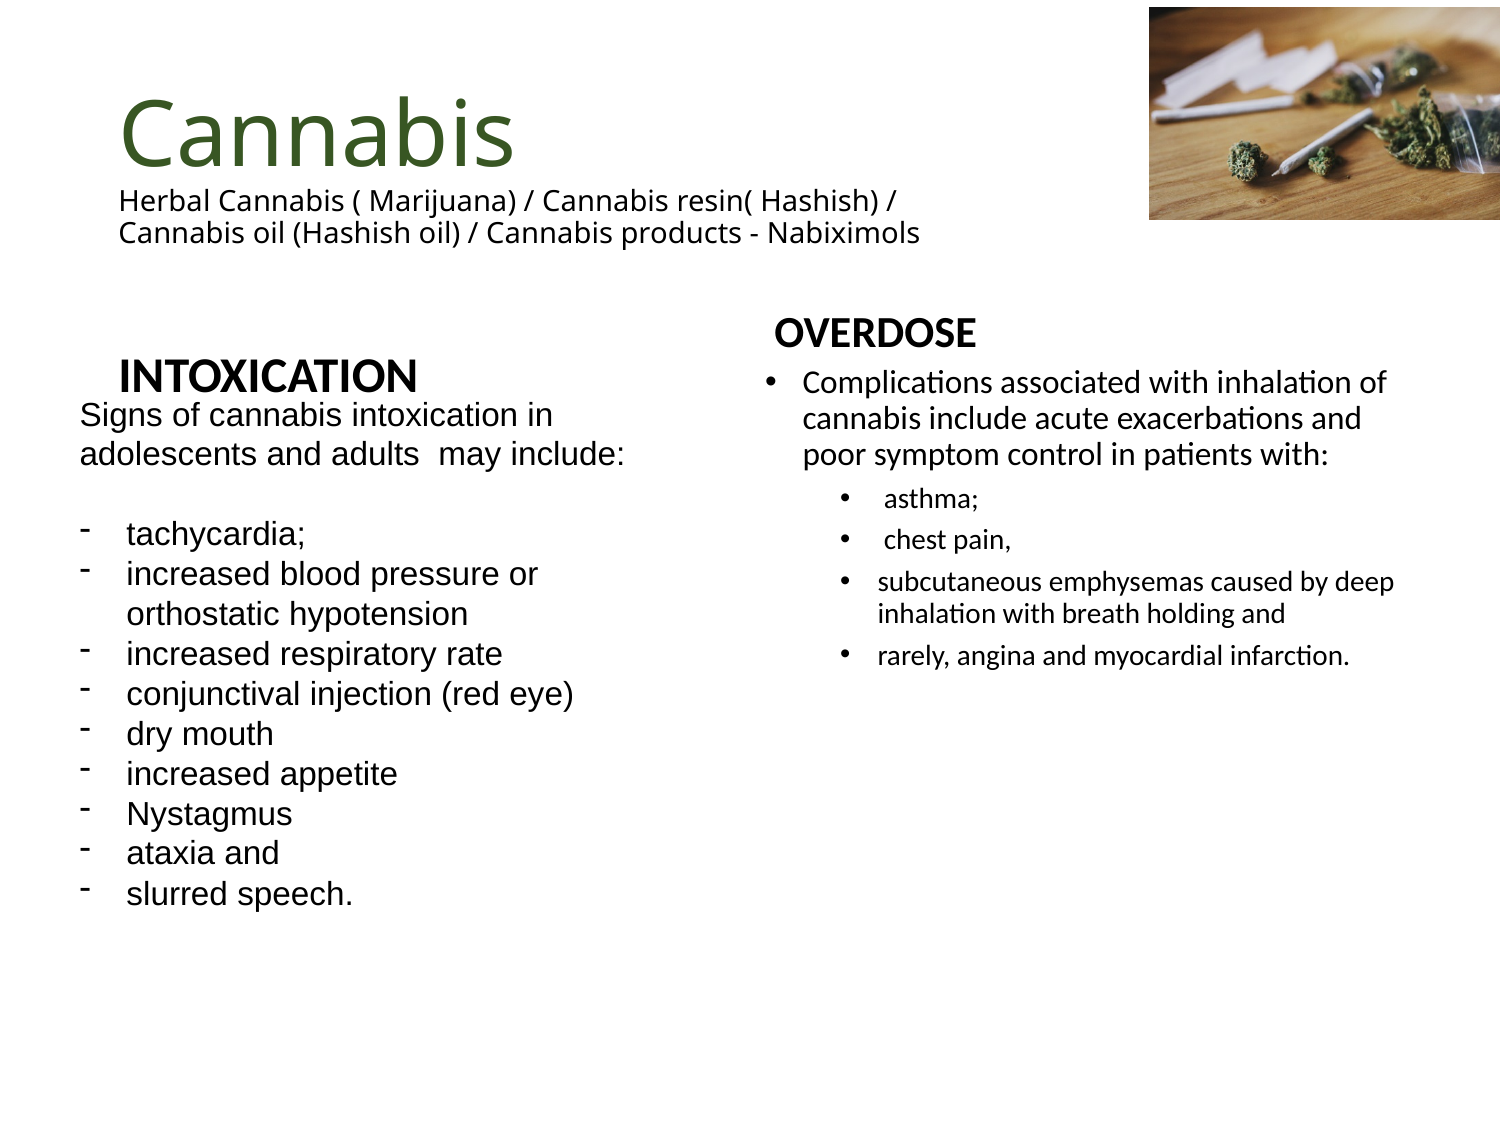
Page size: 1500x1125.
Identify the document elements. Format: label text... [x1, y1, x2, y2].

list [1149, 7, 1500, 220]
list Complications associated with inhalation of cannabis include acute exacerbations and poor symptom control in patients with: asthma; chest pain, subcutaneous emphysemas caused by deep inhalation with breath holding and rarely, angina and myocardial infarction. [750, 357, 1413, 1006]
title Cannabis Herbal Cannabis ( Marijuana) / Cannabis resin( Hashish) / Cannabis oil (Hashish oil) / Cannabis products - Nabiximols [103, 59, 1398, 278]
list OVERDOSE [759, 229, 1398, 366]
list INTOXICATION [103, 275, 738, 411]
text_box Signs of cannabis intoxication in adolescents and adults may include: tachycardia; increased blood pressure or orthostatic hypotension increased respiratory rate conjunctival injection (red eye) dry mouth increased appetite Nystagmus ataxia and slurred speech. [64, 385, 691, 1099]
